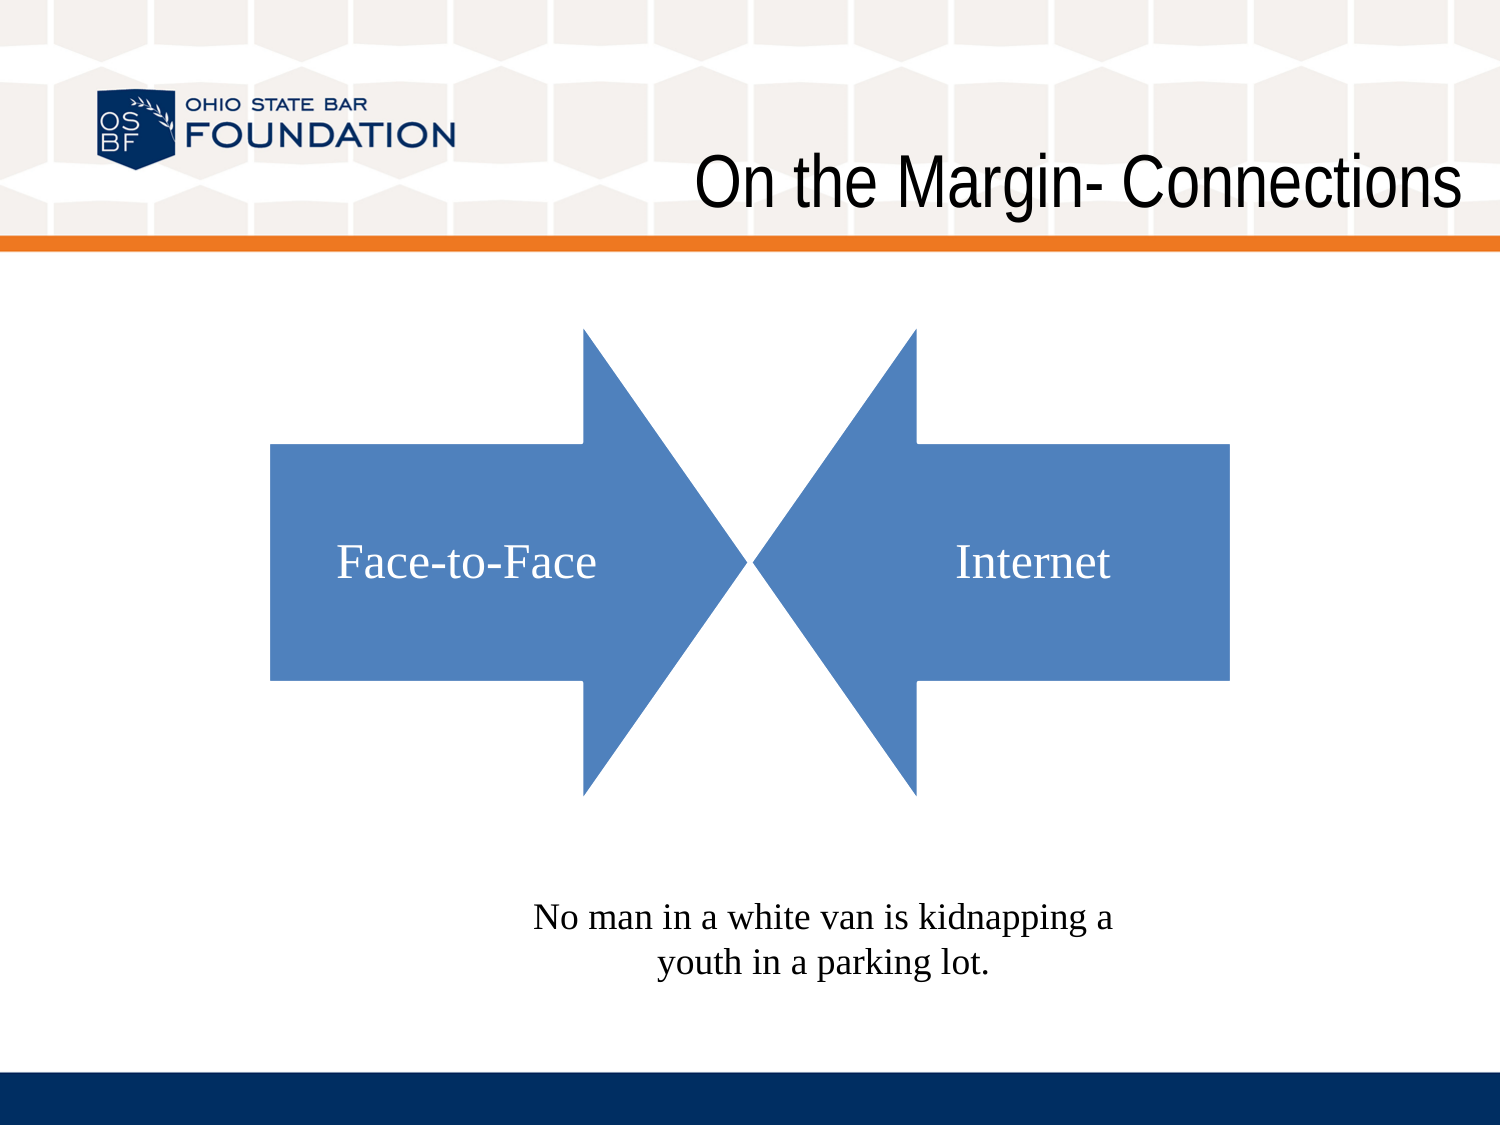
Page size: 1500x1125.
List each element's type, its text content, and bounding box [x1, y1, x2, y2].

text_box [249, 294, 1251, 1036]
text_box On the Margin- Connections [680, 124, 1500, 230]
picture [0, 0, 1500, 1125]
